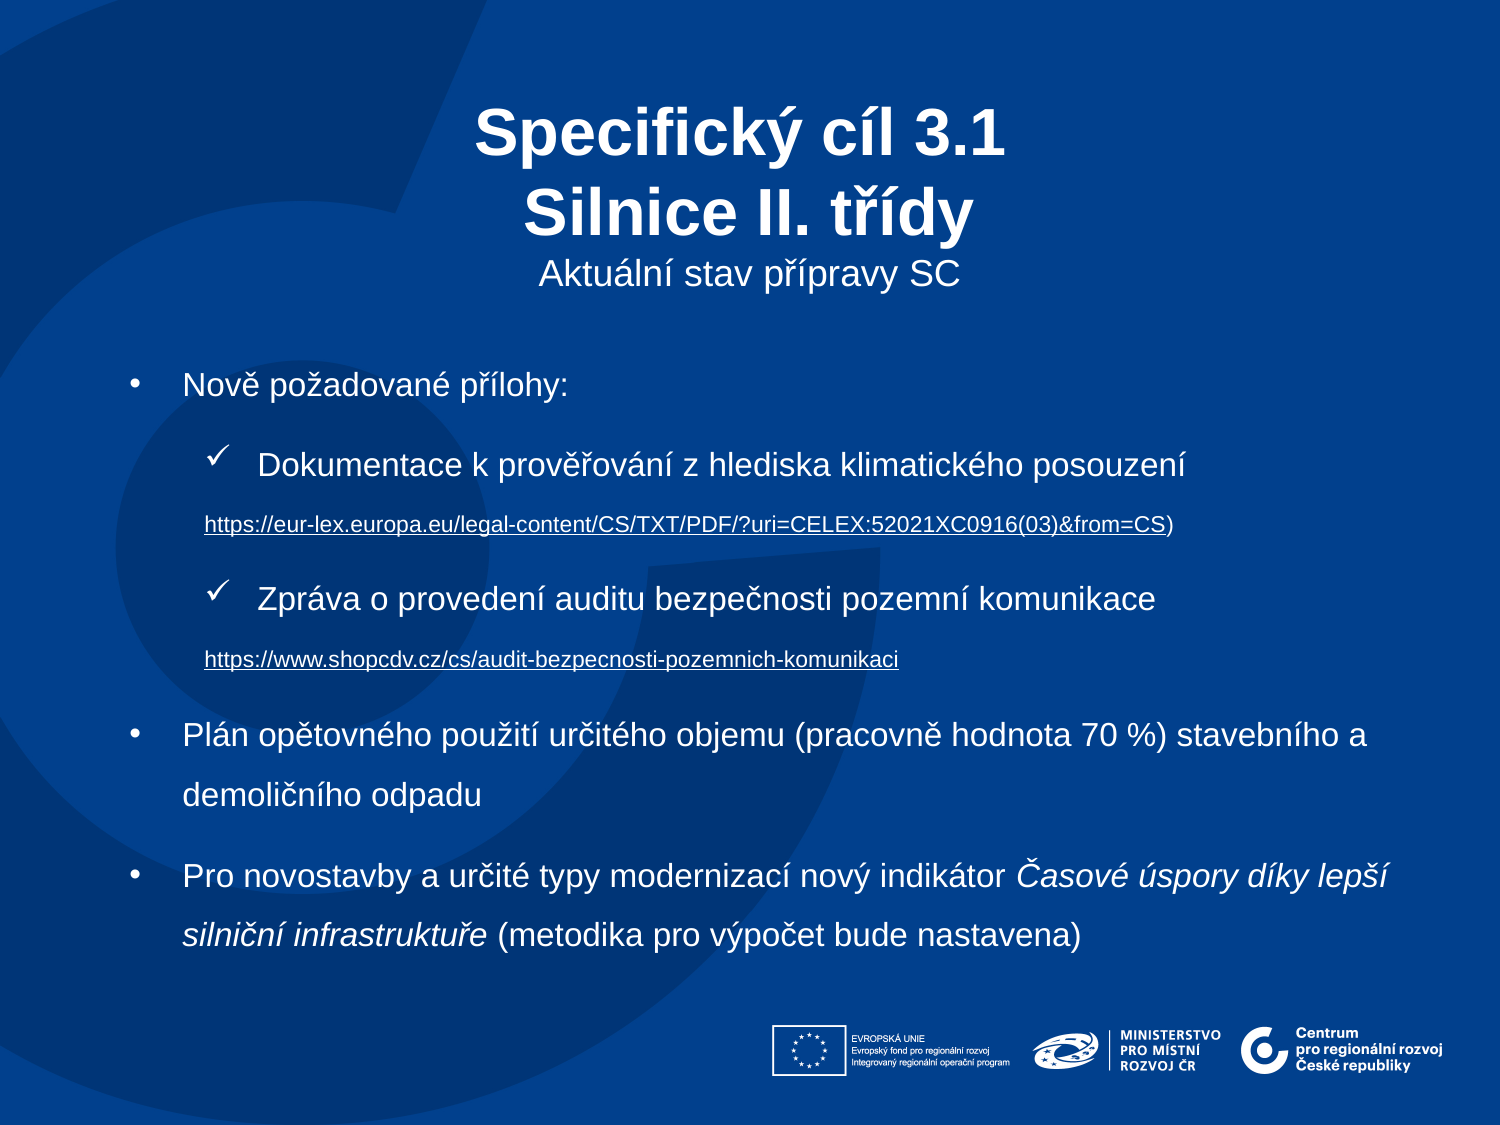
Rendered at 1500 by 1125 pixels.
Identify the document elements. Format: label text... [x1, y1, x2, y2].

text_box Specifický cíl 3.1 Silnice II. třídy Aktuální stav přípravy SC [82, 81, 1418, 302]
picture [0, 0, 1500, 1125]
text_box Nově požadované přílohy: Dokumentace k prověřování z hlediska klimatického posouzení https://eur-lex.europa.eu/legal-content/CS/TXT/PDF/?uri=CELEX:52021XC0916(03)&from=CS) Zpráva o provedení auditu bezpečnosti pozemní komunikace https://www.shopcdv.cz/cs/audit-bezpecnosti-pozemnich-komunikaci Plán opětovného použití určitého objemu (pracovně hodnota 70 %) stavebního a demoličního odpadu Pro novostavby a určité typy modernizací nový indikátor Časové úspory díky lepší silniční infrastruktuře (metodika pro výpočet bude nastavena) [92, 315, 1408, 961]
